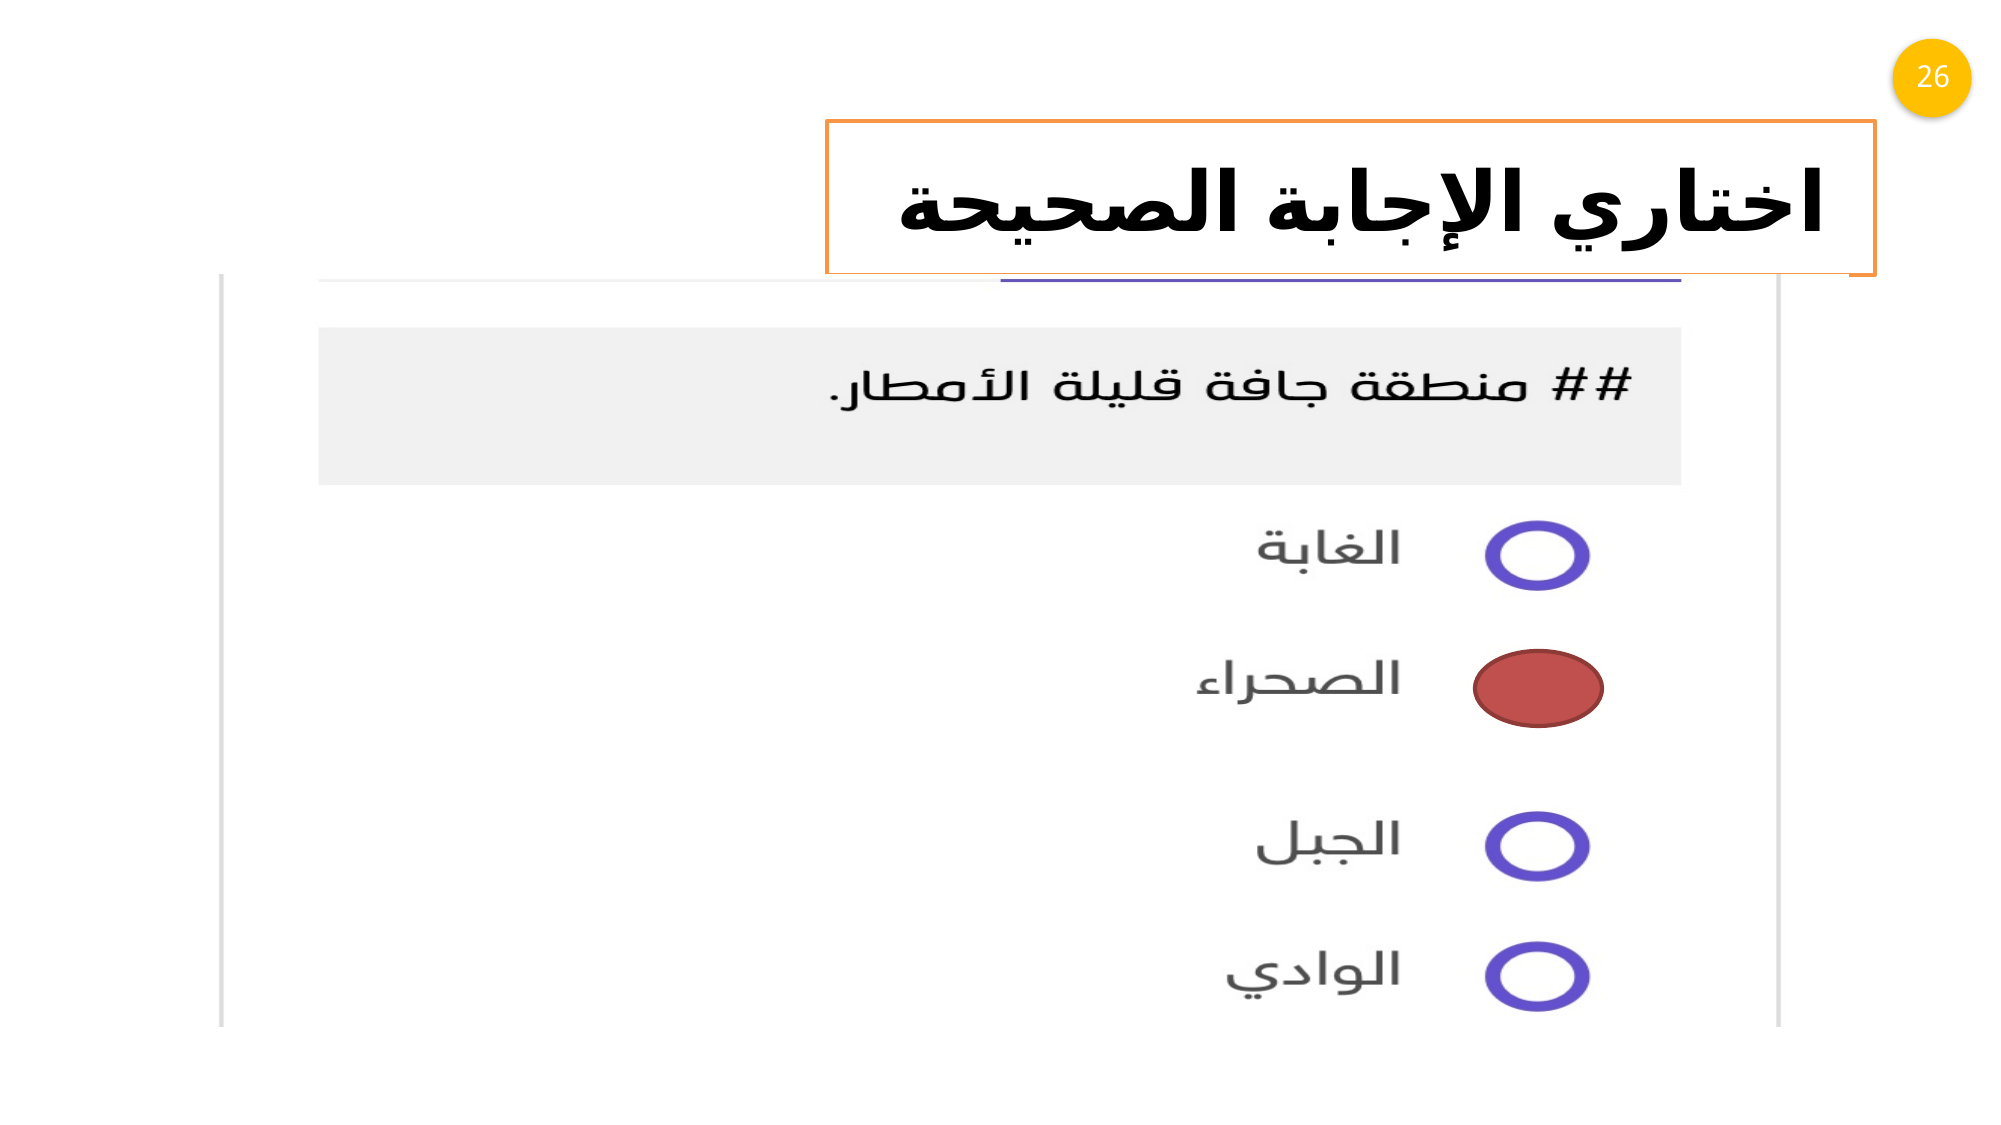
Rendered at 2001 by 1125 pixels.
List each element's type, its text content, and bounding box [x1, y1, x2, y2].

text_box اختاري الإجابة الصحيحة [825, 119, 1877, 277]
picture [159, 274, 1849, 1028]
